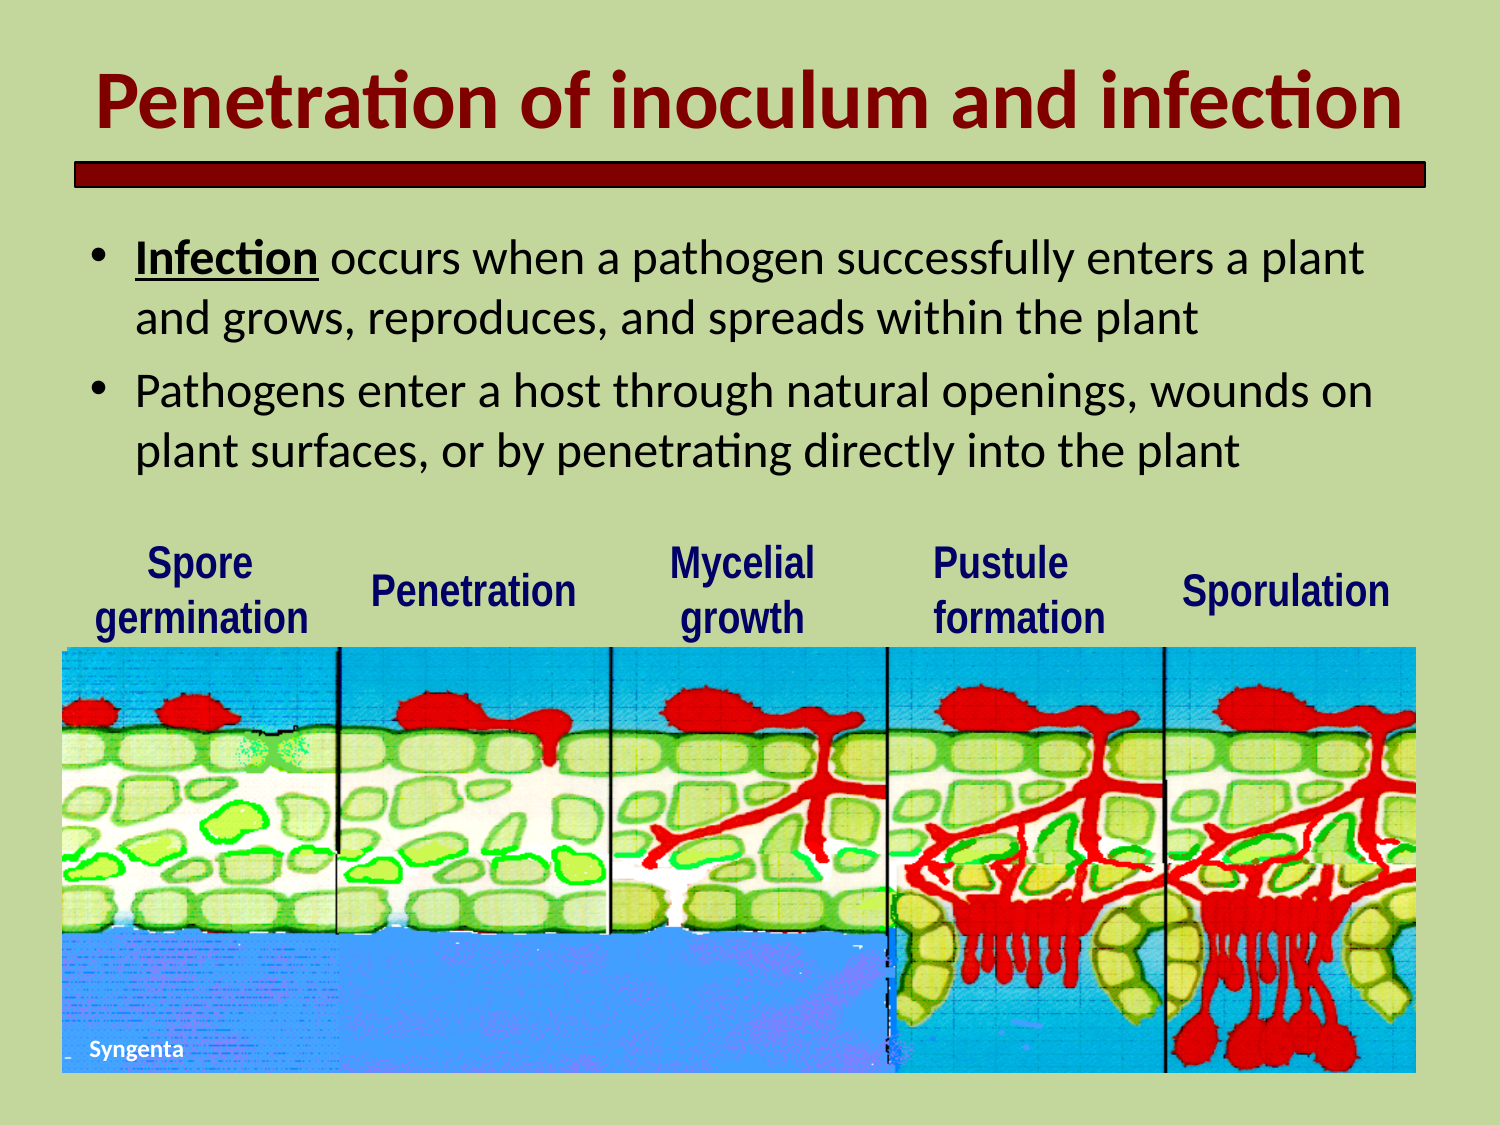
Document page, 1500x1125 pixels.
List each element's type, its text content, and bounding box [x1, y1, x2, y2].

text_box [62, 524, 1417, 1073]
text_box Penetration of inoculum and infection [0, 37, 1500, 153]
text_box Infection occurs when a pathogen successfully enters a plant and grows, reproduces, and spreads within the plant Pathogens enter a host through natural openings, wounds on plant surfaces, or by penetrating directly into the plant [75, 217, 1400, 485]
